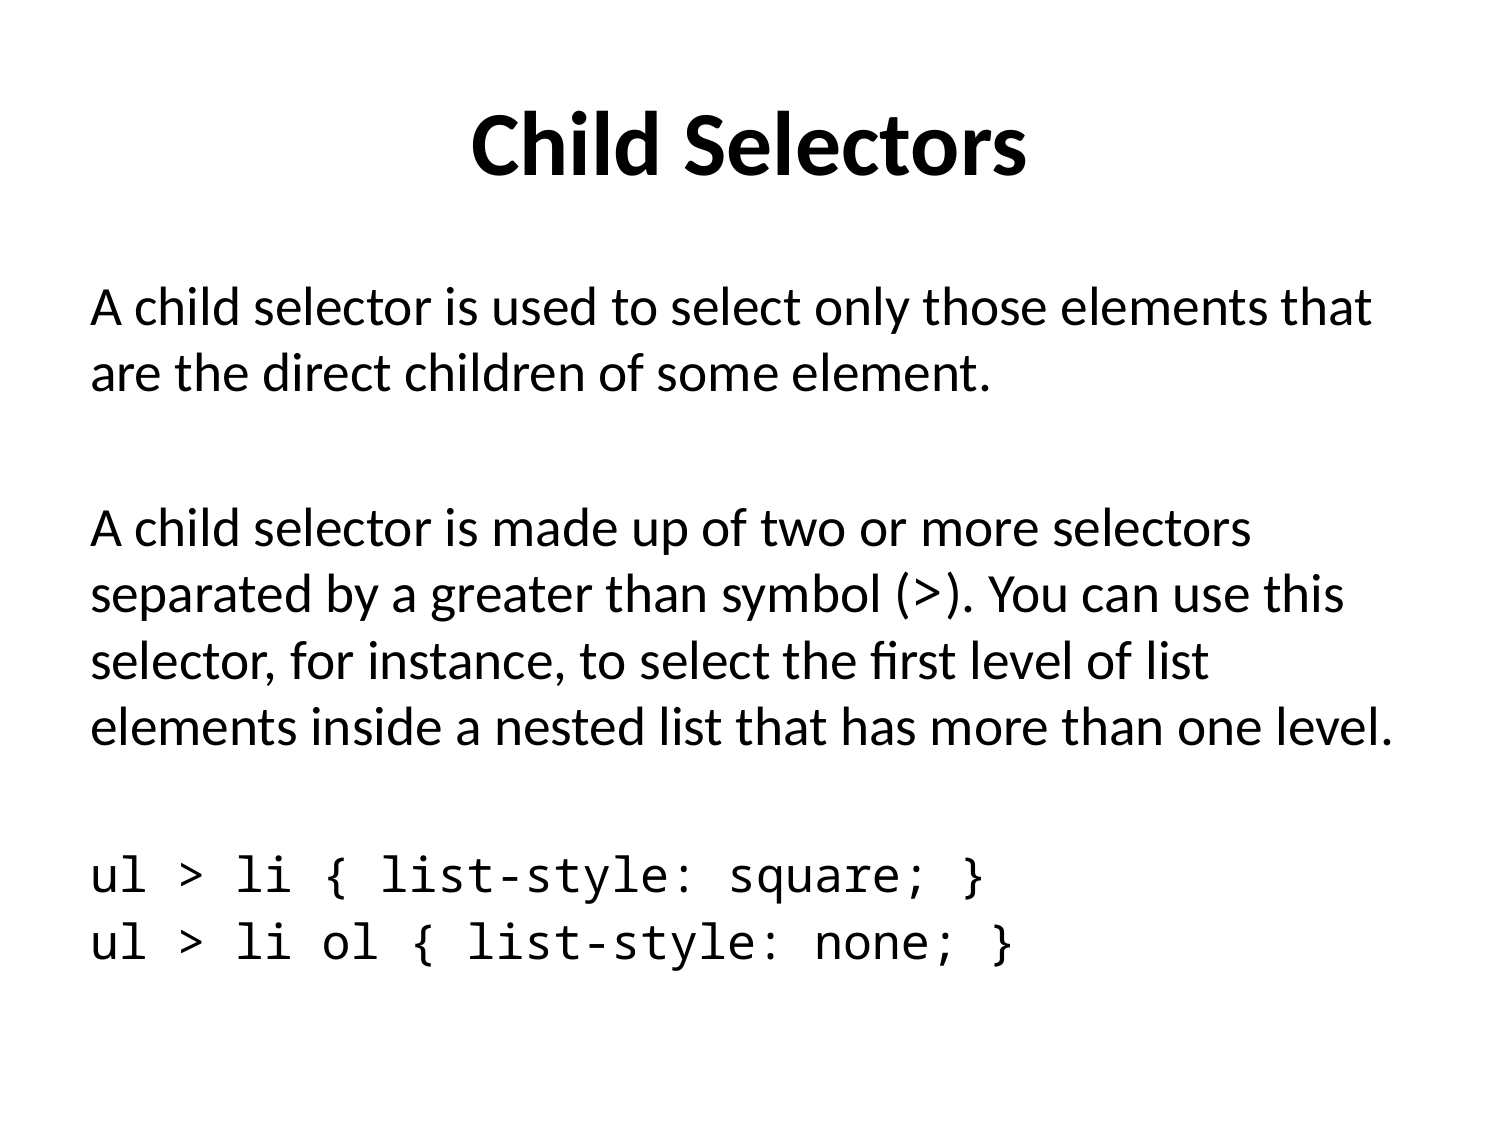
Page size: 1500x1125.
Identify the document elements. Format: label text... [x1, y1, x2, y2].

title Child Selectors [75, 45, 1425, 233]
list A child selector is used to select only those elements that are the direct children of some element. A child selector is made up of two or more selectors separated by a greater than symbol (>). You can use this selector, for instance, to select the first level of list elements inside a nested list that has more than one level. ul > li { list-style: square; } ul > li ol { list-style: none; } [75, 262, 1425, 1005]
